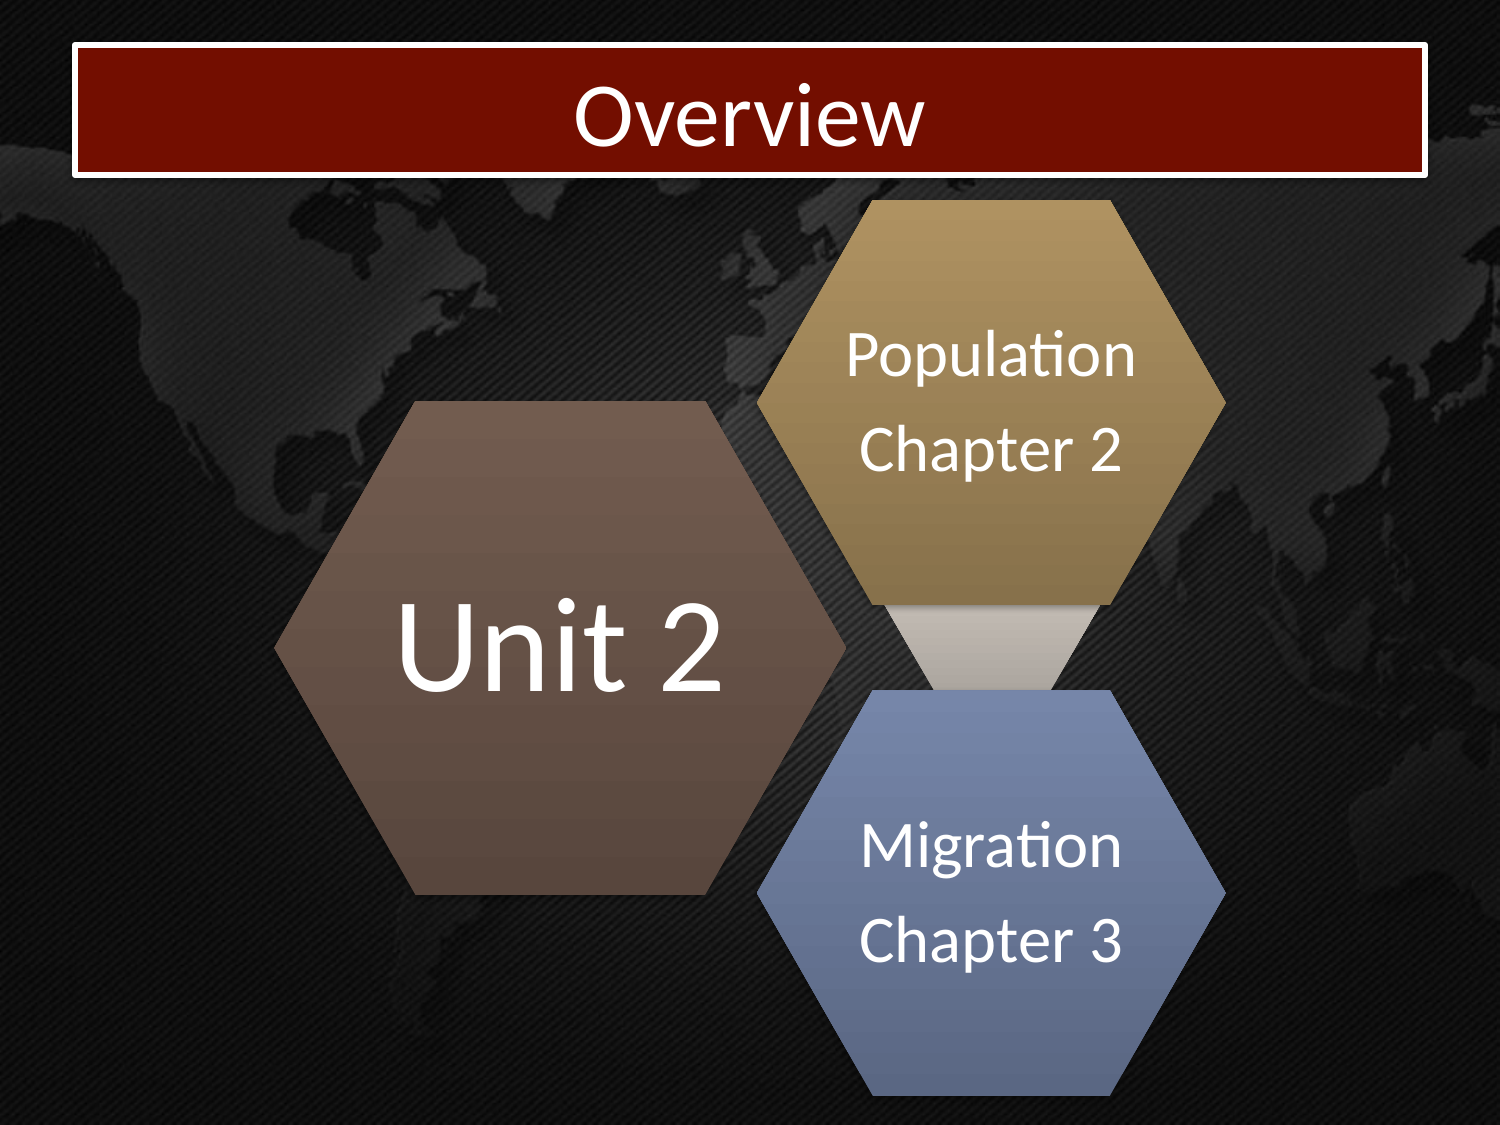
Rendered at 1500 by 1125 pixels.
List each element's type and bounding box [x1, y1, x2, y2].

picture [0, 0, 1500, 1125]
text_box [155, 199, 1344, 1097]
